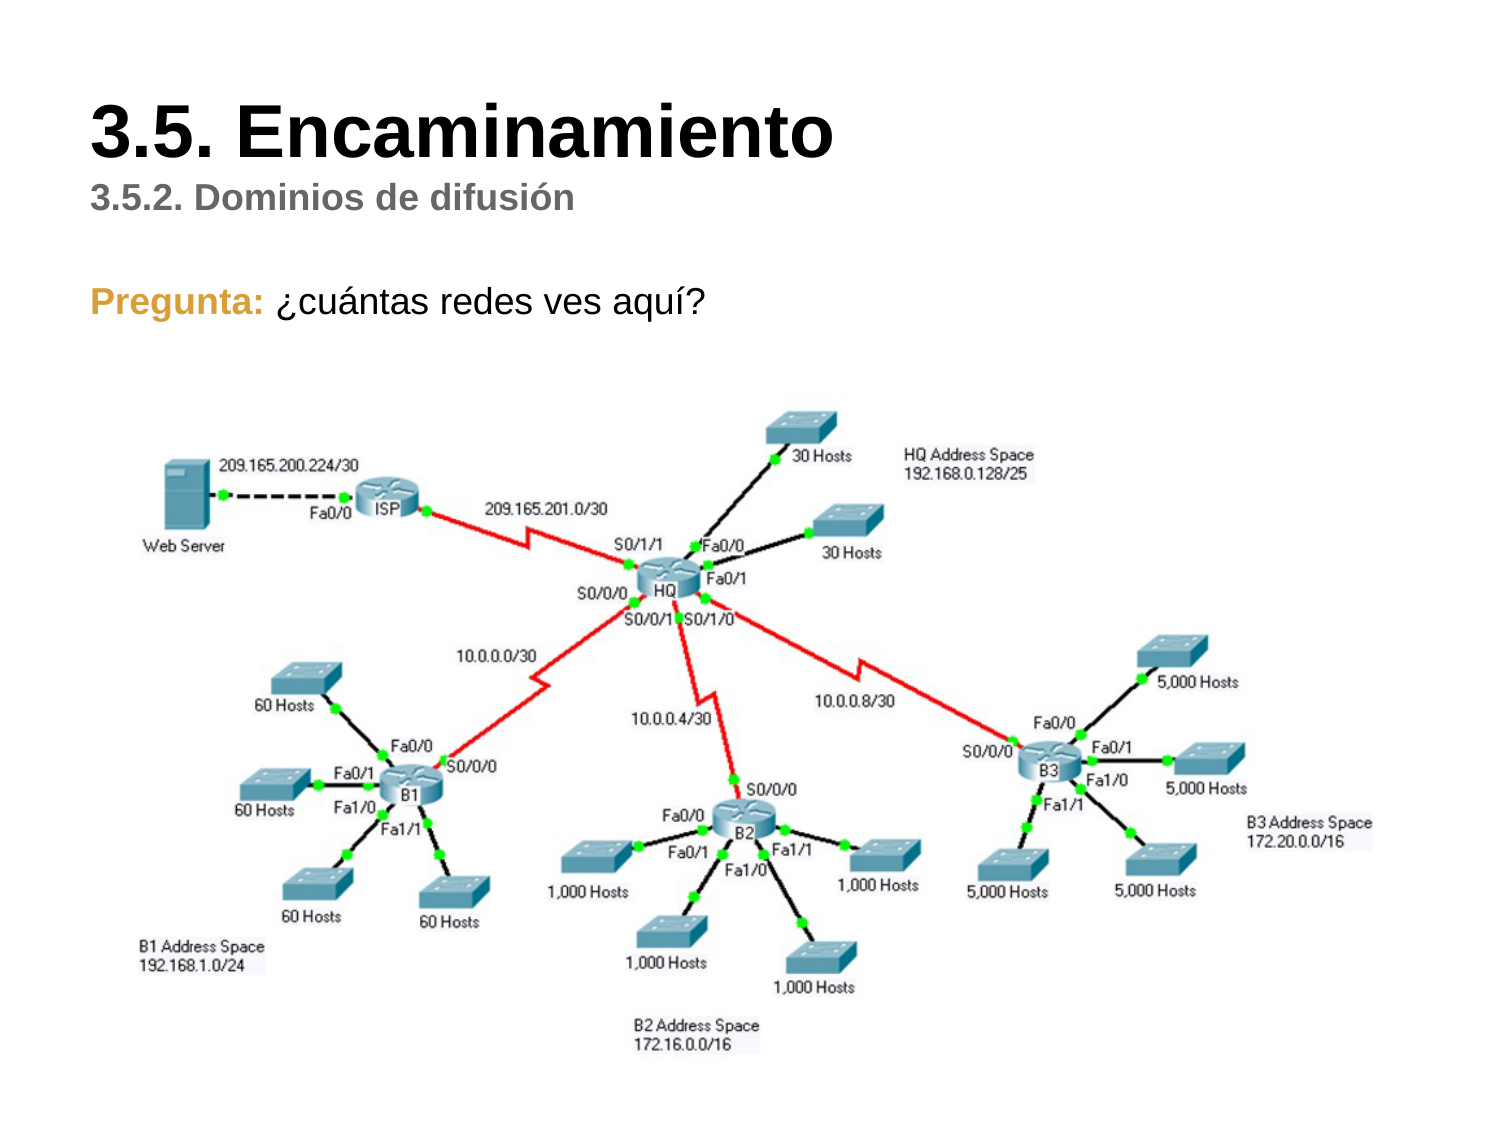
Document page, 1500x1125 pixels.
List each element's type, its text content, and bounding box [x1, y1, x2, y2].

title 3.5. Encaminamiento 3.5.2. Dominios de difusión [75, 45, 1425, 233]
list Pregunta: ¿cuántas redes ves aquí? [75, 262, 1425, 1078]
picture [113, 363, 1387, 1078]
